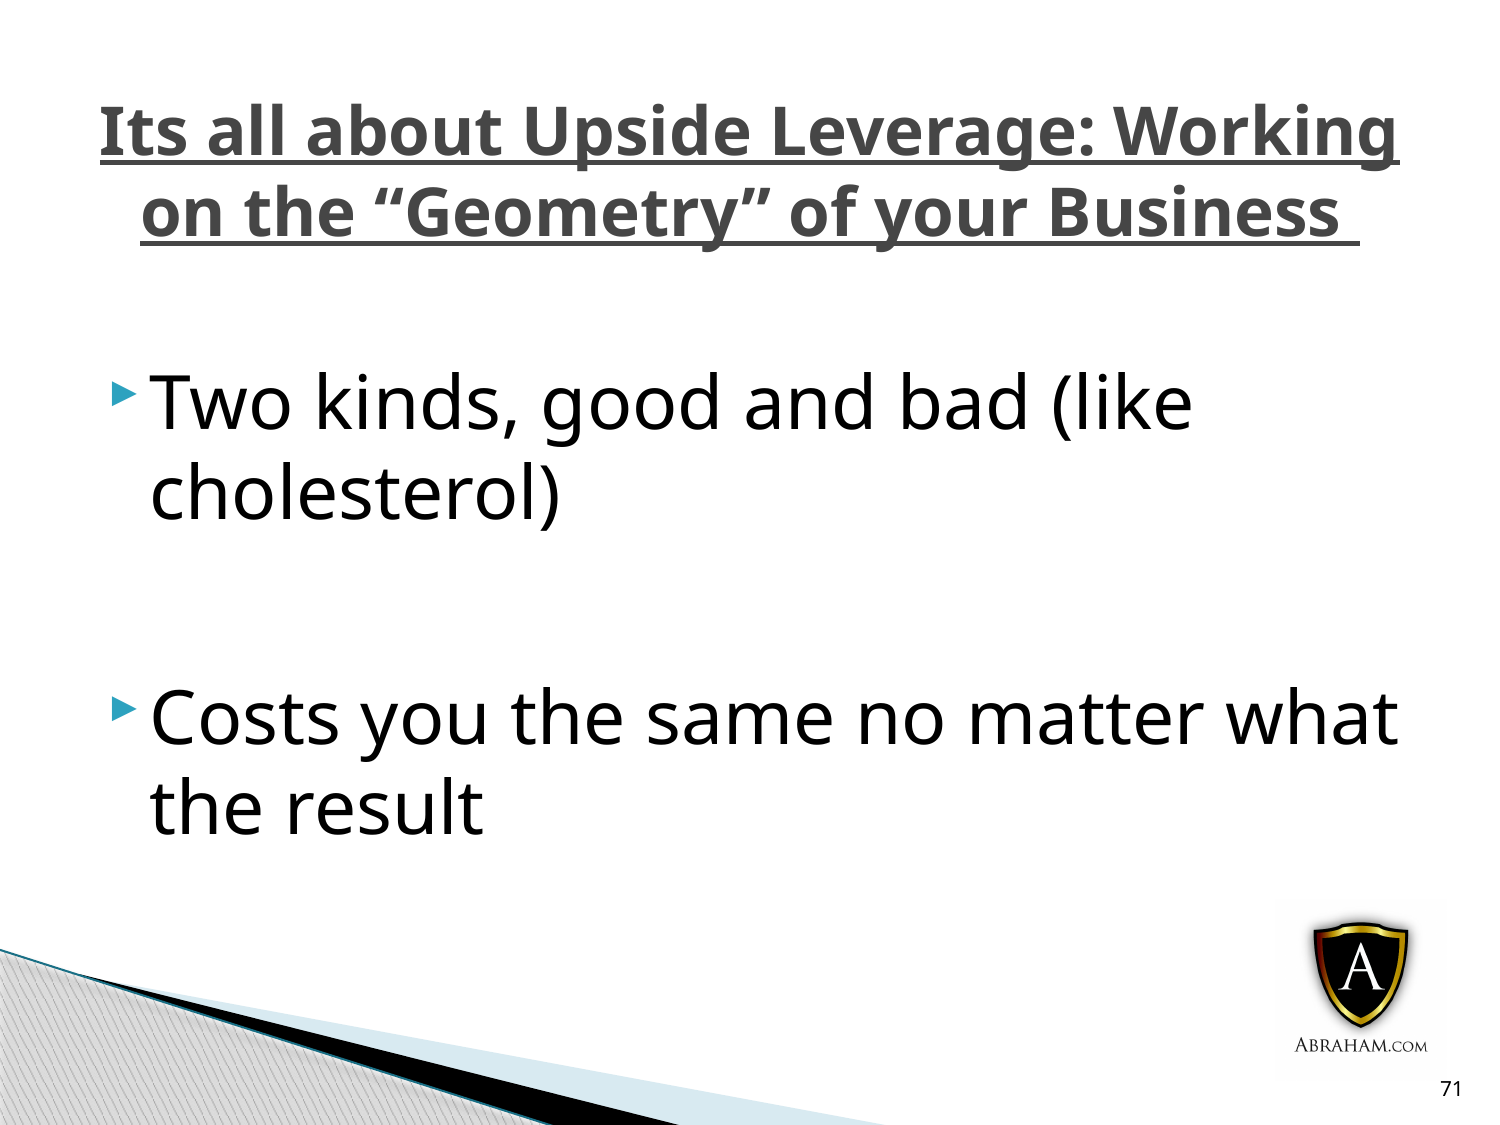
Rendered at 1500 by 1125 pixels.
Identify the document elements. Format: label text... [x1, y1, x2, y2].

picture [1274, 899, 1447, 1082]
title Its all about Upside Leverage: Working on the “Geometry” of your Business [75, 75, 1425, 263]
list Two kinds, good and bad (like cholesterol) Costs you the same no matter what the result [75, 263, 1425, 986]
slide_number 71 [1400, 1051, 1479, 1112]
